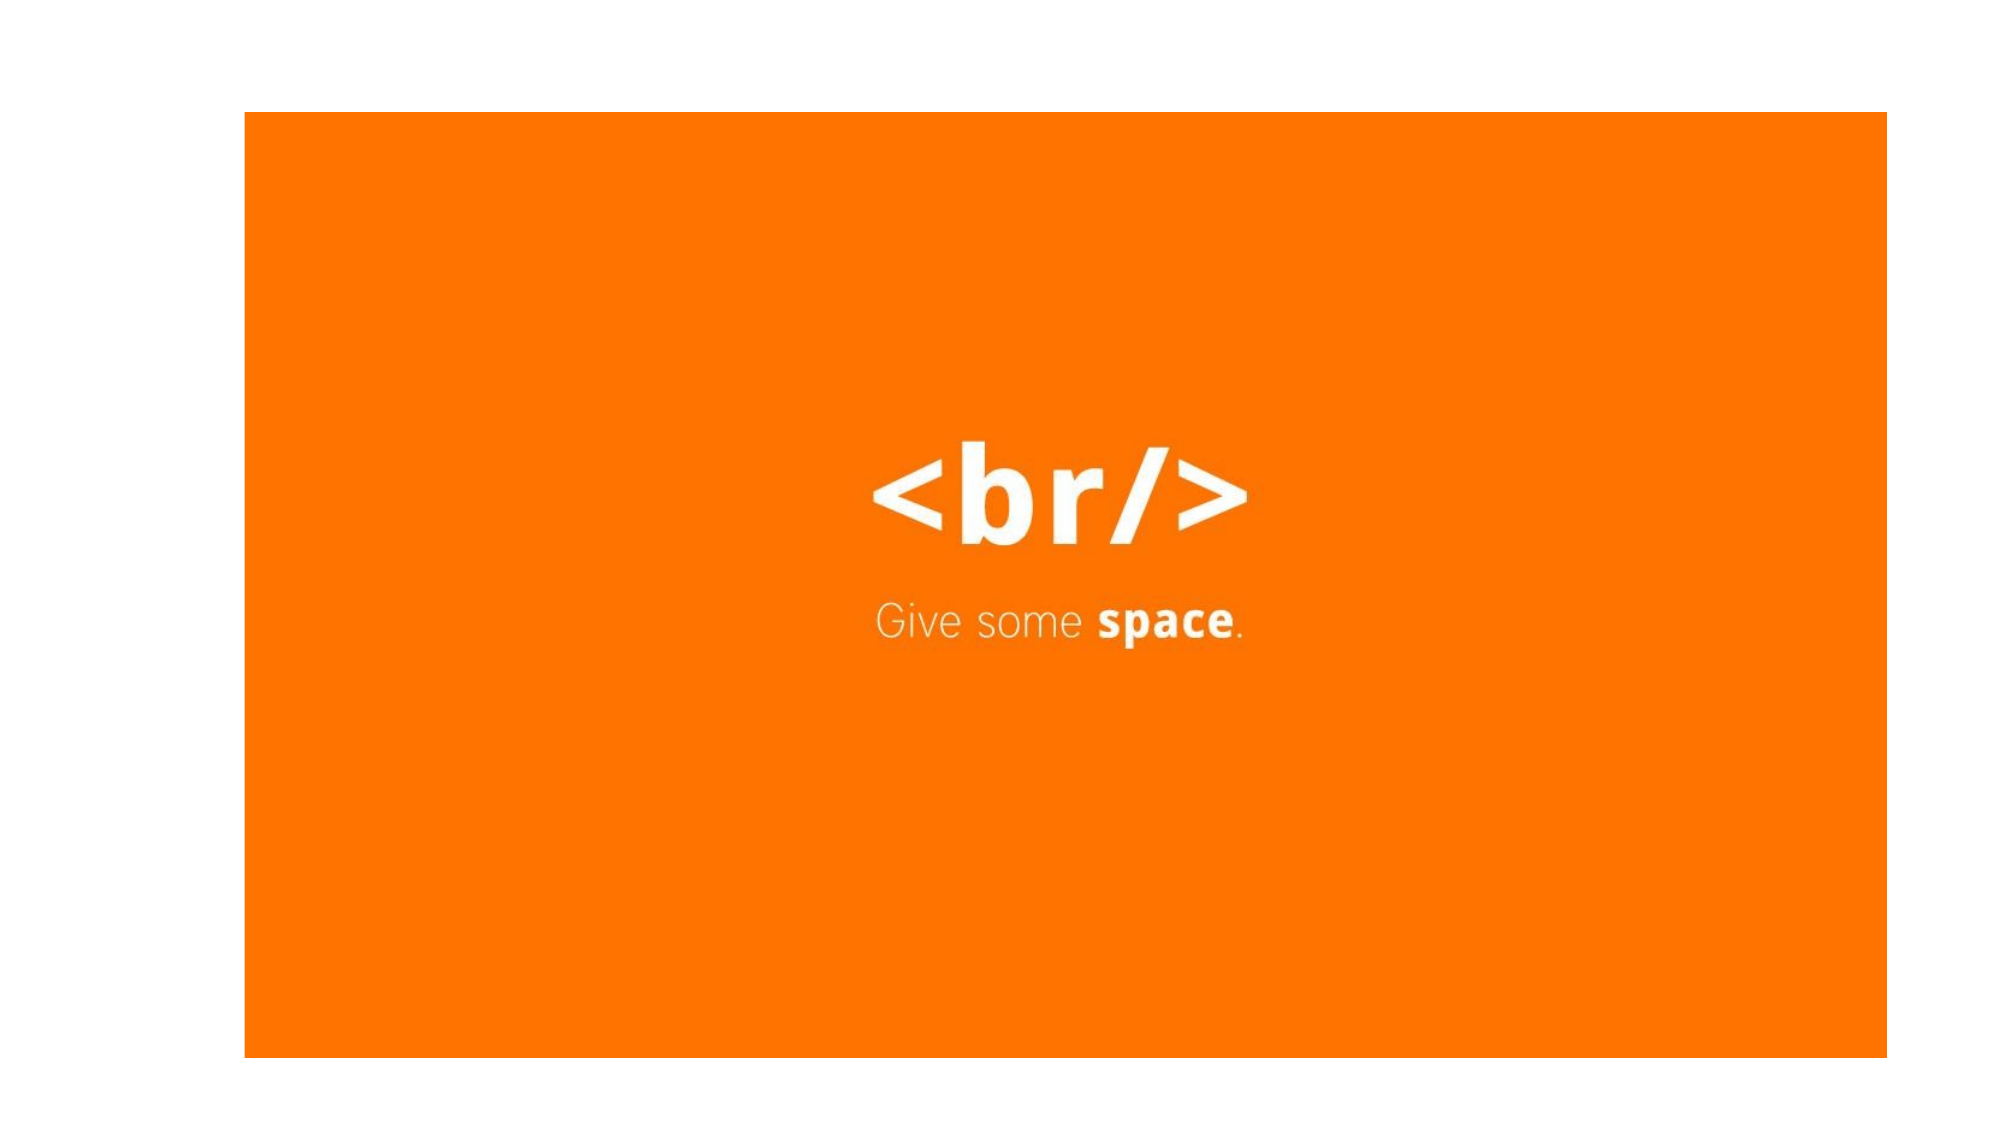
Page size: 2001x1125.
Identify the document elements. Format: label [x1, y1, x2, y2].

text_box [244, 112, 1887, 1058]
